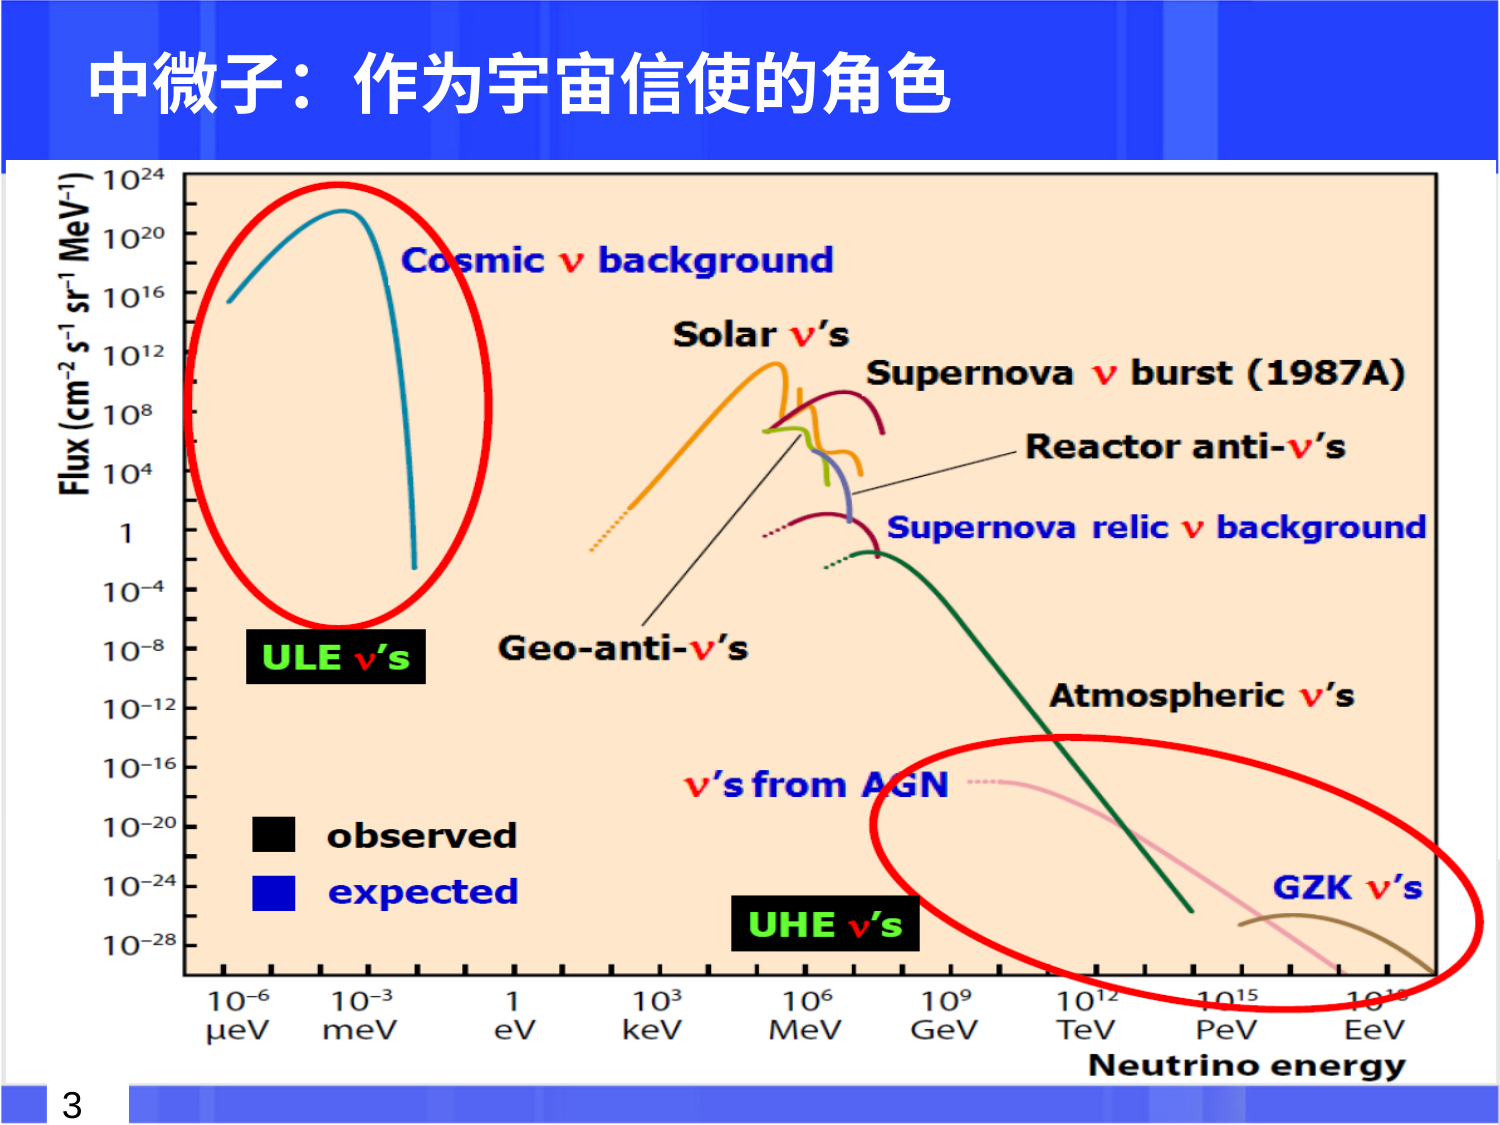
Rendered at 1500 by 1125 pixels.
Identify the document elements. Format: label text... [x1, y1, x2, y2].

title 中微子：作为宇宙信使的角色 [70, 23, 1436, 141]
picture [0, 0, 1500, 1125]
